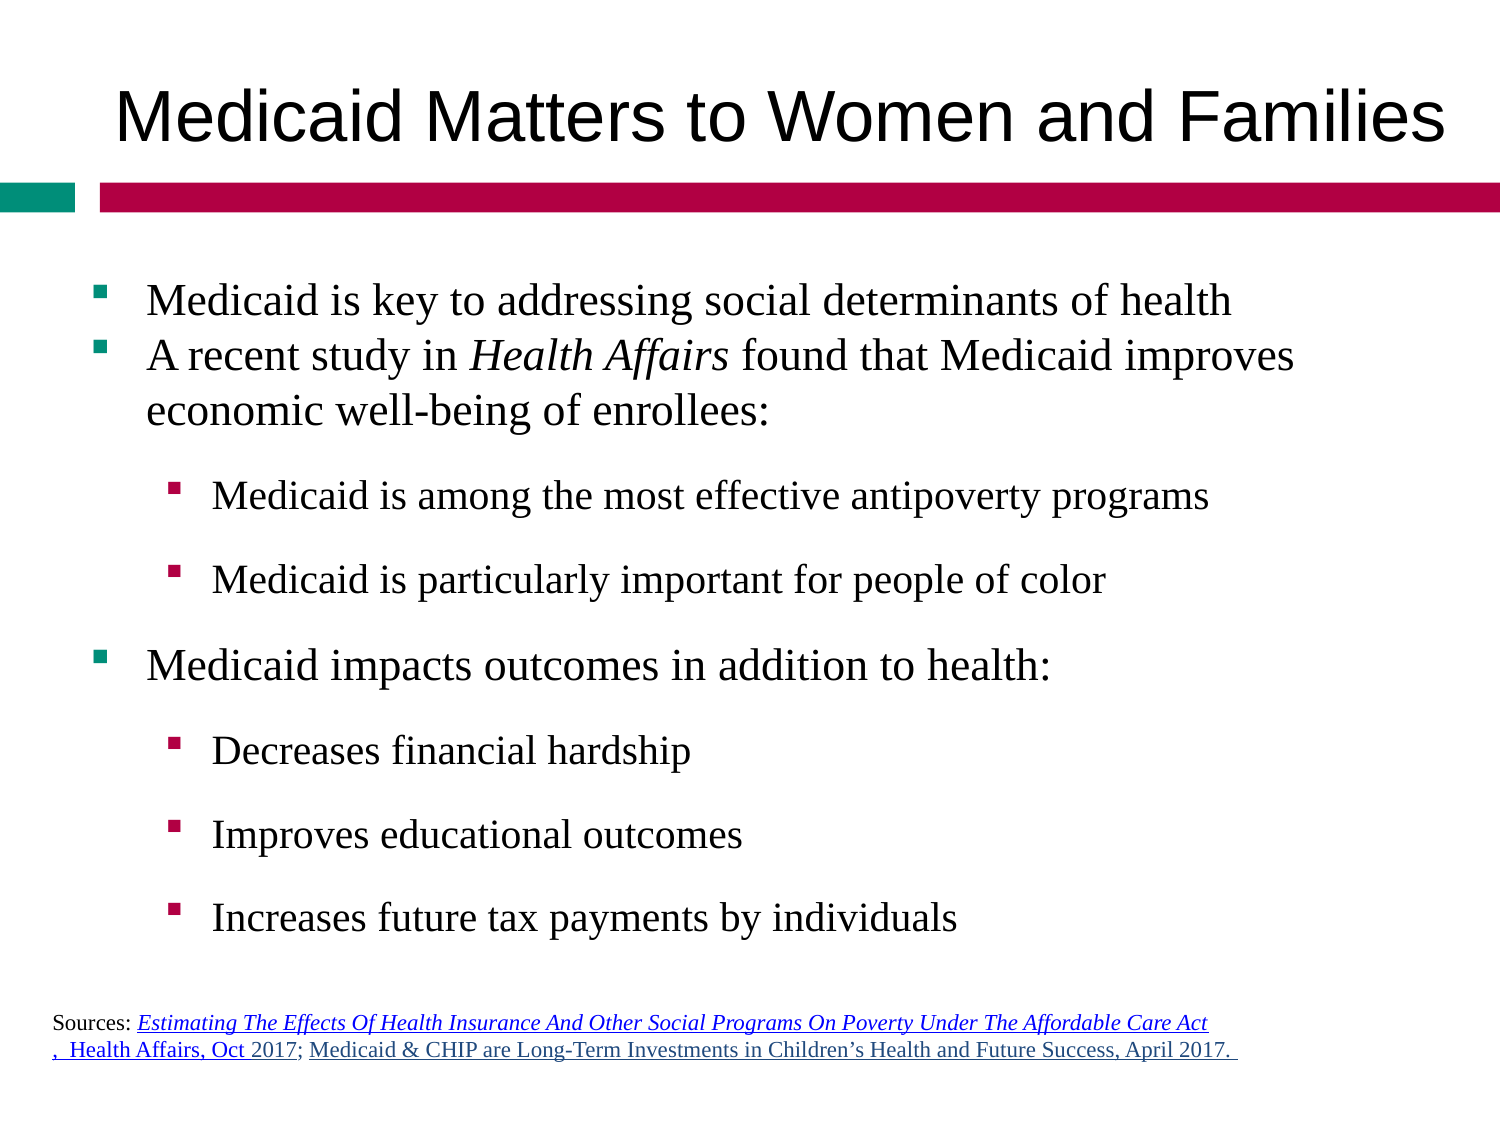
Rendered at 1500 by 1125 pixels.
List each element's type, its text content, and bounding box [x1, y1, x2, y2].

text_box Sources: Estimating The Effects Of Health Insurance And Other Social Programs On Poverty Under The Affordable Care Act, Health Affairs, Oct 2017; Medicaid & CHIP are Long-Term Investments in Children’s Health and Future Success, April 2017. [37, 999, 1375, 1110]
list Medicaid Matters to Women and Families [99, 50, 1488, 175]
list Medicaid is key to addressing social determinants of health A recent study in Health Affairs found that Medicaid improves economic well-being of enrollees: Medicaid is among the most effective antipoverty programs Medicaid is particularly important for people of color Medicaid impacts outcomes in addition to health: Decreases financial hardship Improves educational outcomes Increases future tax payments by individuals [75, 262, 1425, 838]
